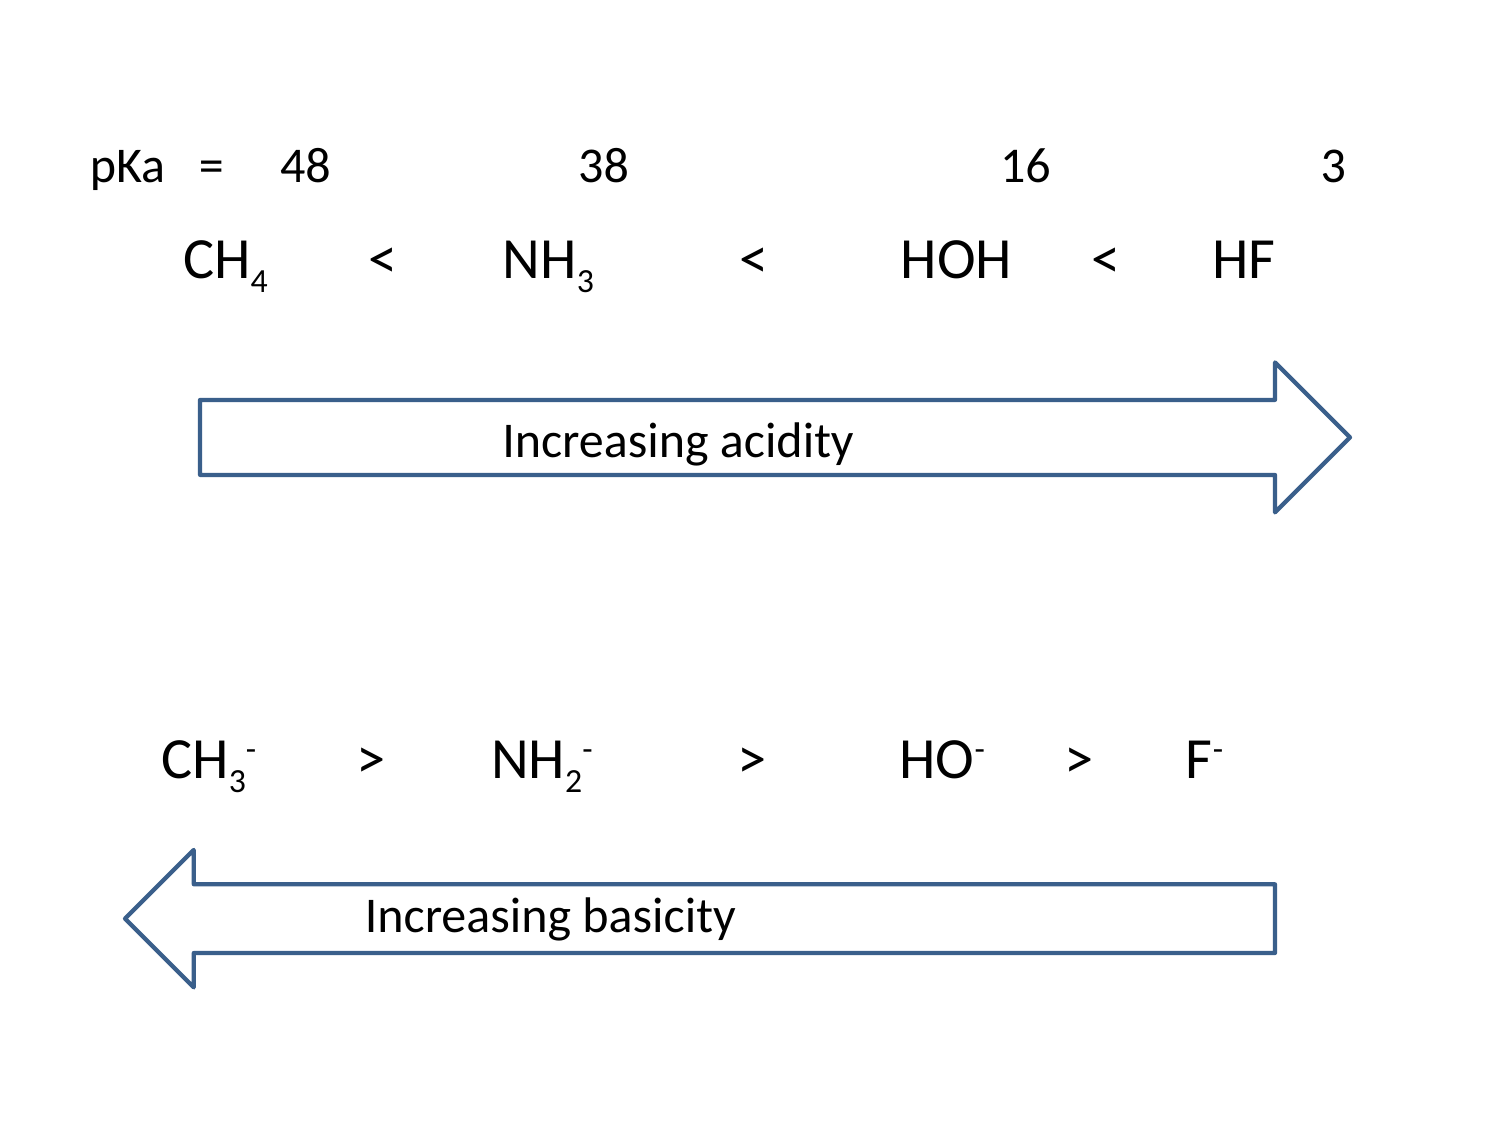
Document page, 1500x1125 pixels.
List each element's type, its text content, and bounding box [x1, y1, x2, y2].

text_box Increasing acidity [487, 399, 1088, 475]
text_box CH3- > NH2- > HO- > F- [124, 712, 1400, 807]
text_box [197, 360, 1353, 515]
text_box [122, 847, 1278, 990]
text_box pKa = 48 38 16 3 [75, 124, 1388, 200]
text_box Increasing basicity [349, 874, 950, 950]
text_box CH4 < NH3 < HOH < HF [162, 212, 1438, 307]
